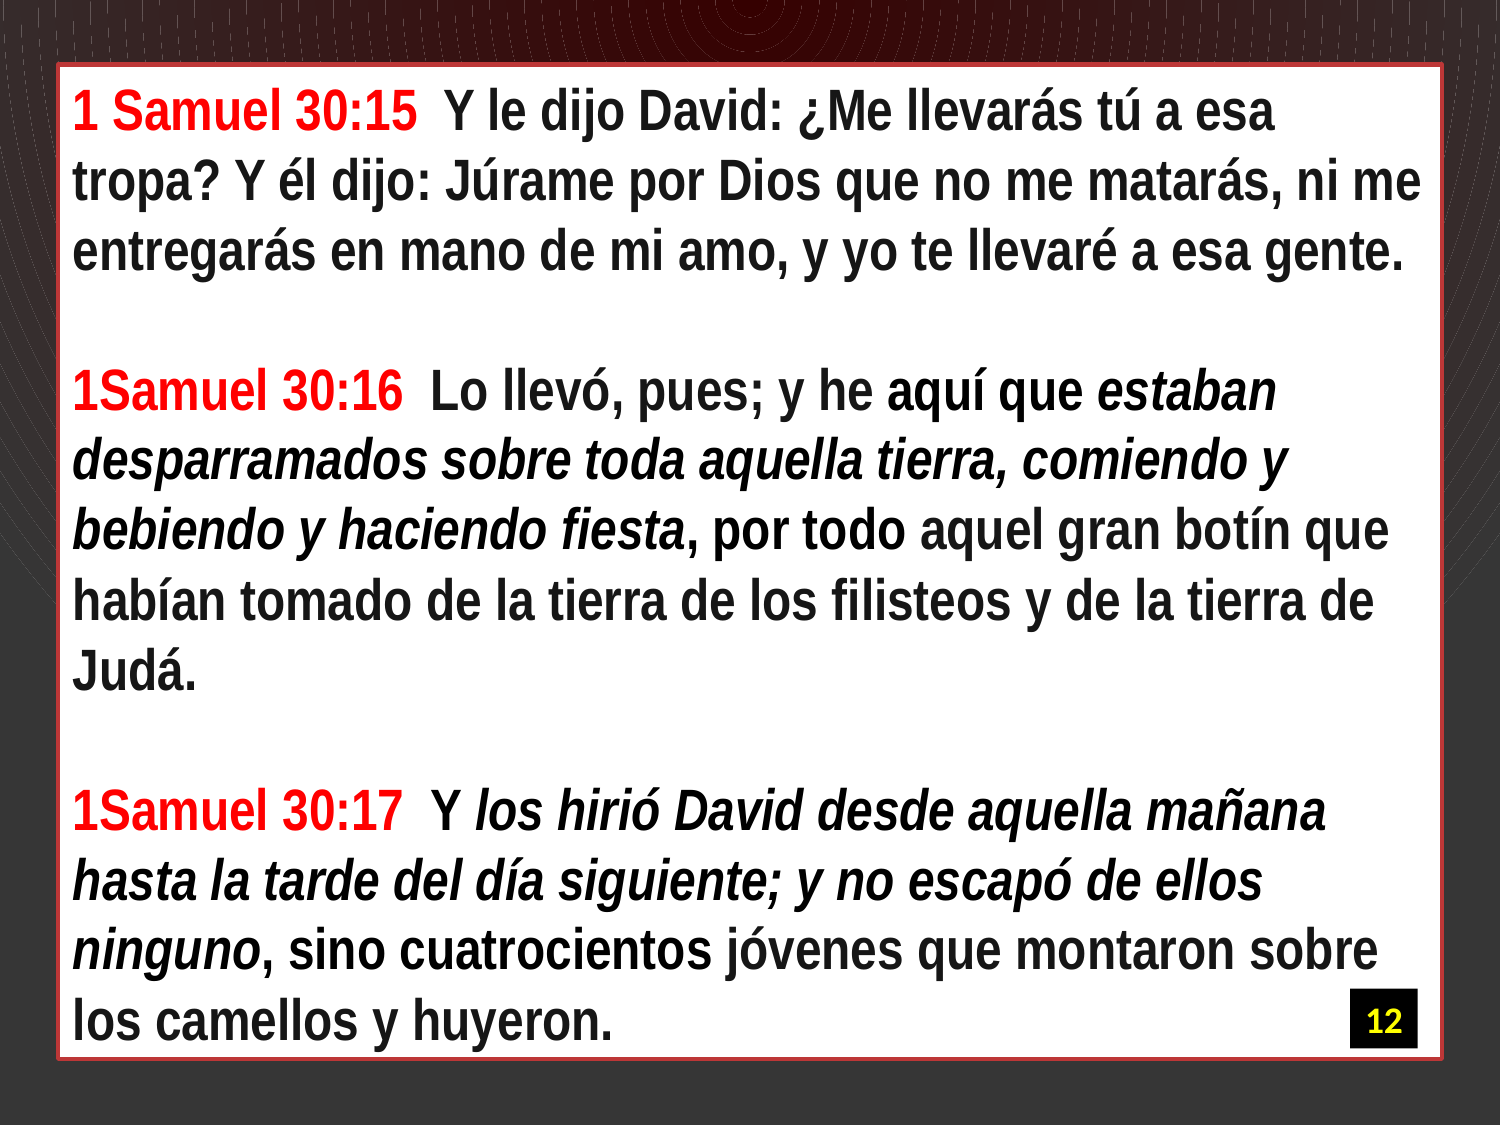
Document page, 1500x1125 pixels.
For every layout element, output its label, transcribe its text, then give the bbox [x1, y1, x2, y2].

text_box 1 Samuel 30:15 Y le dijo David: ¿Me llevarás tú a esa tropa? Y él dijo: Júrame por Dios que no me matarás, ni me entregarás en mano de mi amo, y yo te llevaré a esa gente. 1Samuel 30:16 Lo llevó, pues; y he aquí que estaban desparramados sobre toda aquella tierra, comiendo y bebiendo y haciendo fiesta, por todo aquel gran botín que habían tomado de la tierra de los filisteos y de la tierra de Judá. 1Samuel 30:17 Y los hirió David desde aquella mañana hasta la tarde del día siguiente; y no escapó de ellos ninguno, sino cuatrocientos jóvenes que montaron sobre los camellos y huyeron. [56, 62, 1444, 1061]
text_box 12 [1350, 988, 1418, 1049]
